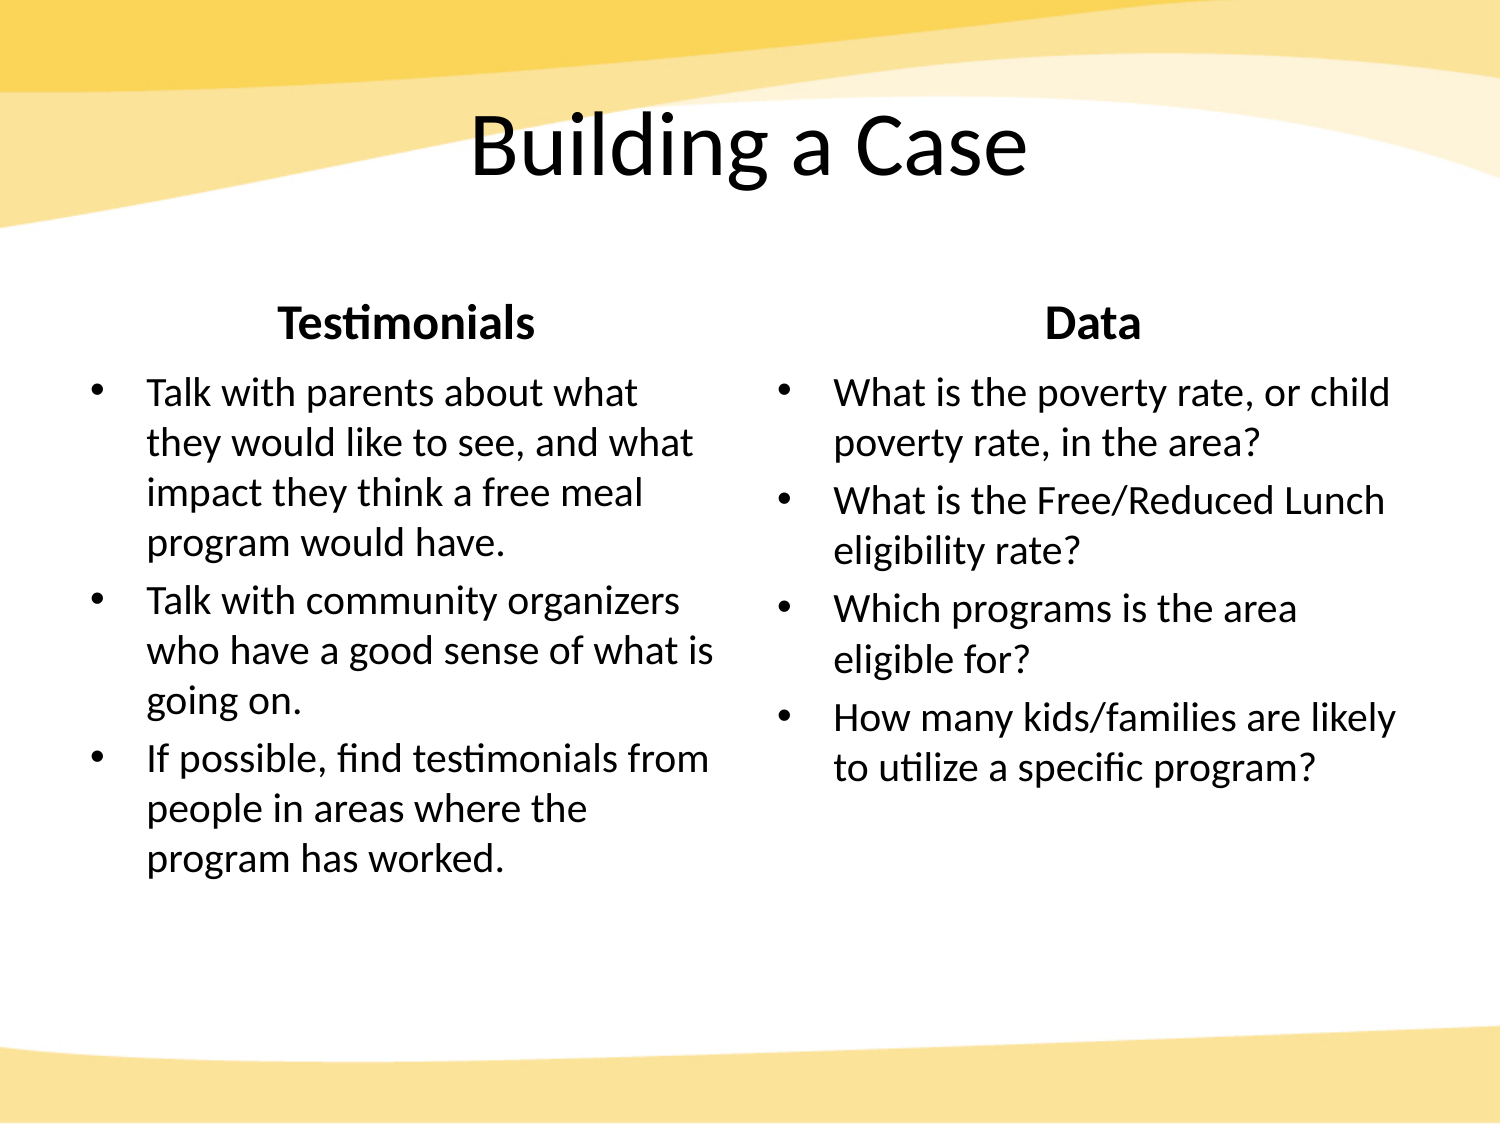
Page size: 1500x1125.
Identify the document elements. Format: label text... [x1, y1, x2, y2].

list Testimonials [75, 251, 738, 356]
title Building a Case [75, 45, 1425, 233]
picture [0, 0, 1500, 1125]
list Data [761, 251, 1425, 356]
list What is the poverty rate, or child poverty rate, in the area? What is the Free/Reduced Lunch eligibility rate? Which programs is the area eligible for? How many kids/families are likely to utilize a specific program? [761, 356, 1425, 1005]
list Talk with parents about what they would like to see, and what impact they think a free meal program would have. Talk with community organizers who have a good sense of what is going on. If possible, find testimonials from people in areas where the program has worked. [75, 356, 738, 1005]
